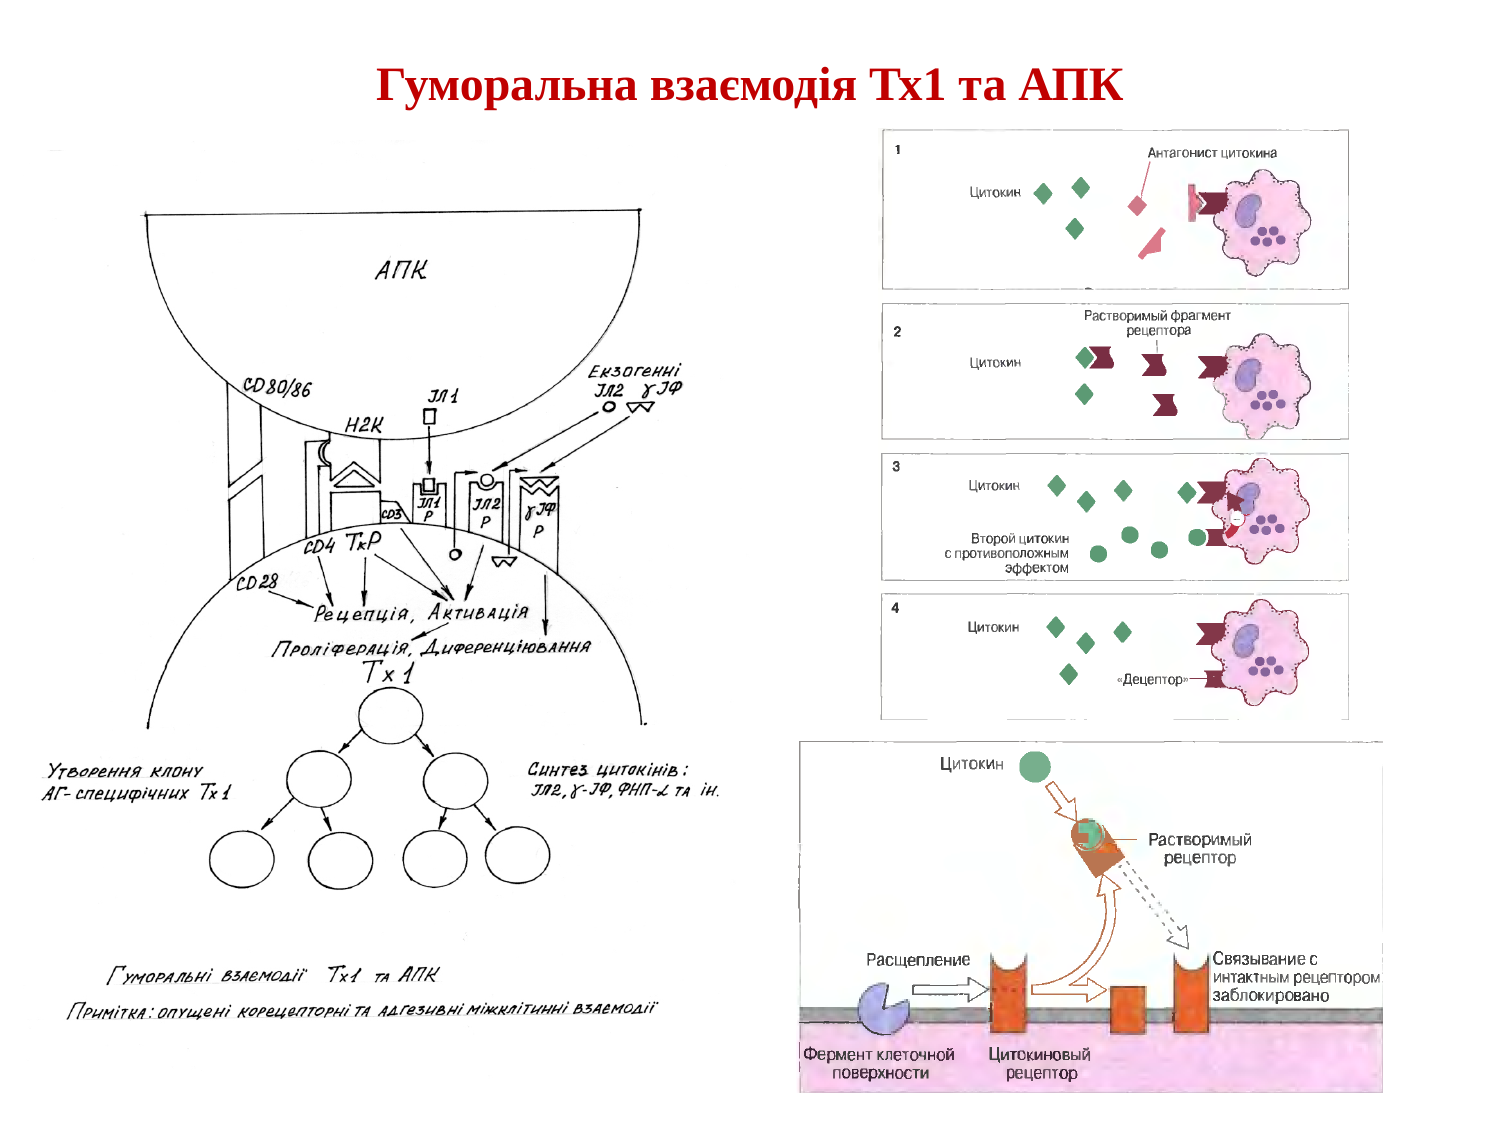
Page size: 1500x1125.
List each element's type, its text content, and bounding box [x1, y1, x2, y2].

picture [23, 140, 762, 1079]
picture [878, 128, 1350, 720]
picture [796, 737, 1383, 1093]
text_box Гуморальна взаємодія Тх1 та АПК [74, 45, 1425, 118]
